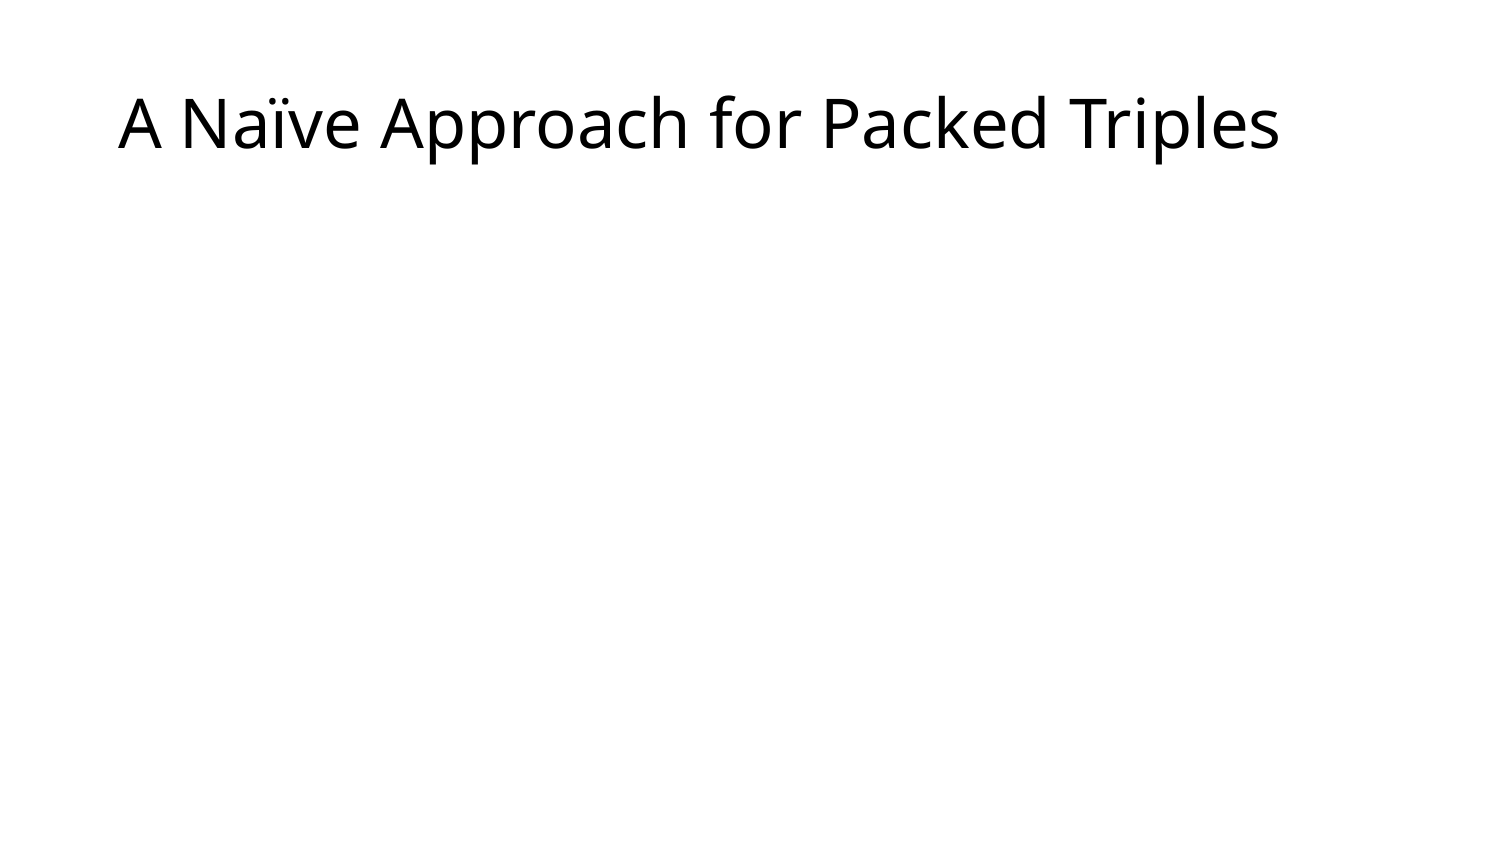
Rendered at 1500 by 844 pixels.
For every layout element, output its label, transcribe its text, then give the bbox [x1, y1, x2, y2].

title A Naïve Approach for Packed Triples [103, 44, 1397, 208]
